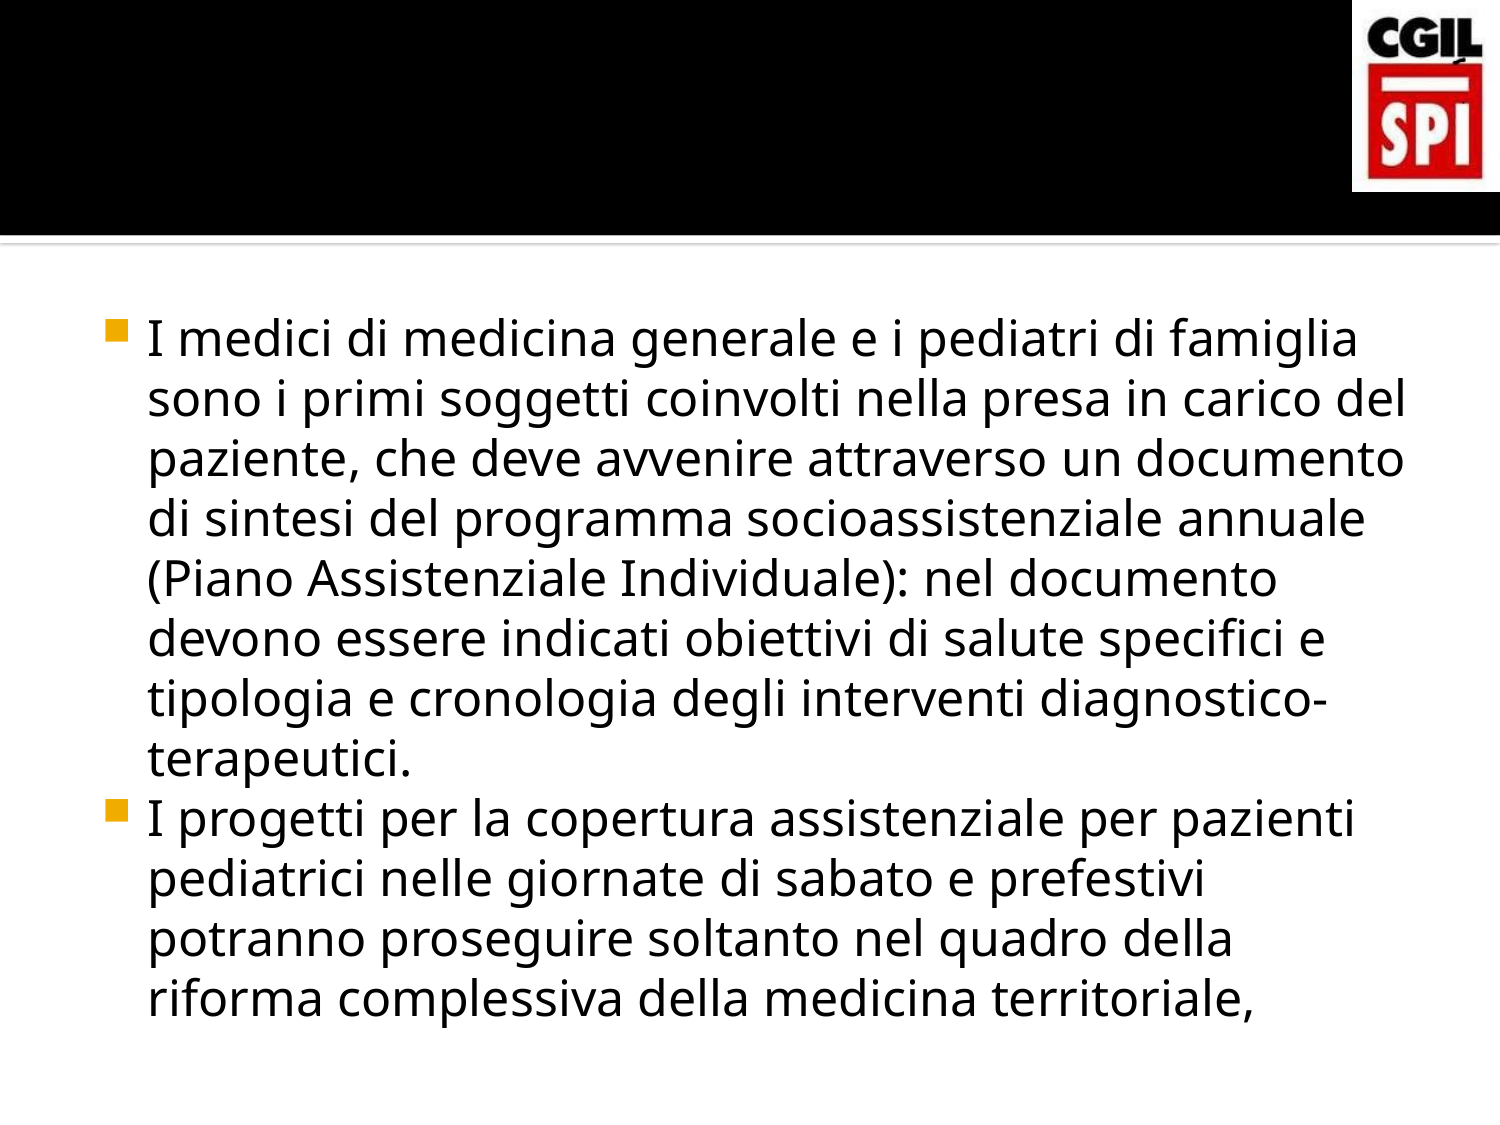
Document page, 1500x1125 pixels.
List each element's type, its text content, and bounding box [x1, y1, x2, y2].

picture [1352, 0, 1500, 192]
list I medici di medicina generale e i pediatri di famiglia sono i primi soggetti coinvolti nella presa in carico del paziente, che deve avvenire attraverso un documento di sintesi del programma socioassistenziale annuale (Piano Assistenziale Individuale): nel documento devono essere indicati obiettivi di salute specifici e tipologia e cronologia degli interventi diagnostico-terapeutici. I progetti per la copertura assistenziale per pazienti pediatrici nelle giornate di sabato e prefestivi potranno proseguire soltanto nel quadro della riforma complessiva della medicina territoriale, [75, 291, 1425, 1050]
